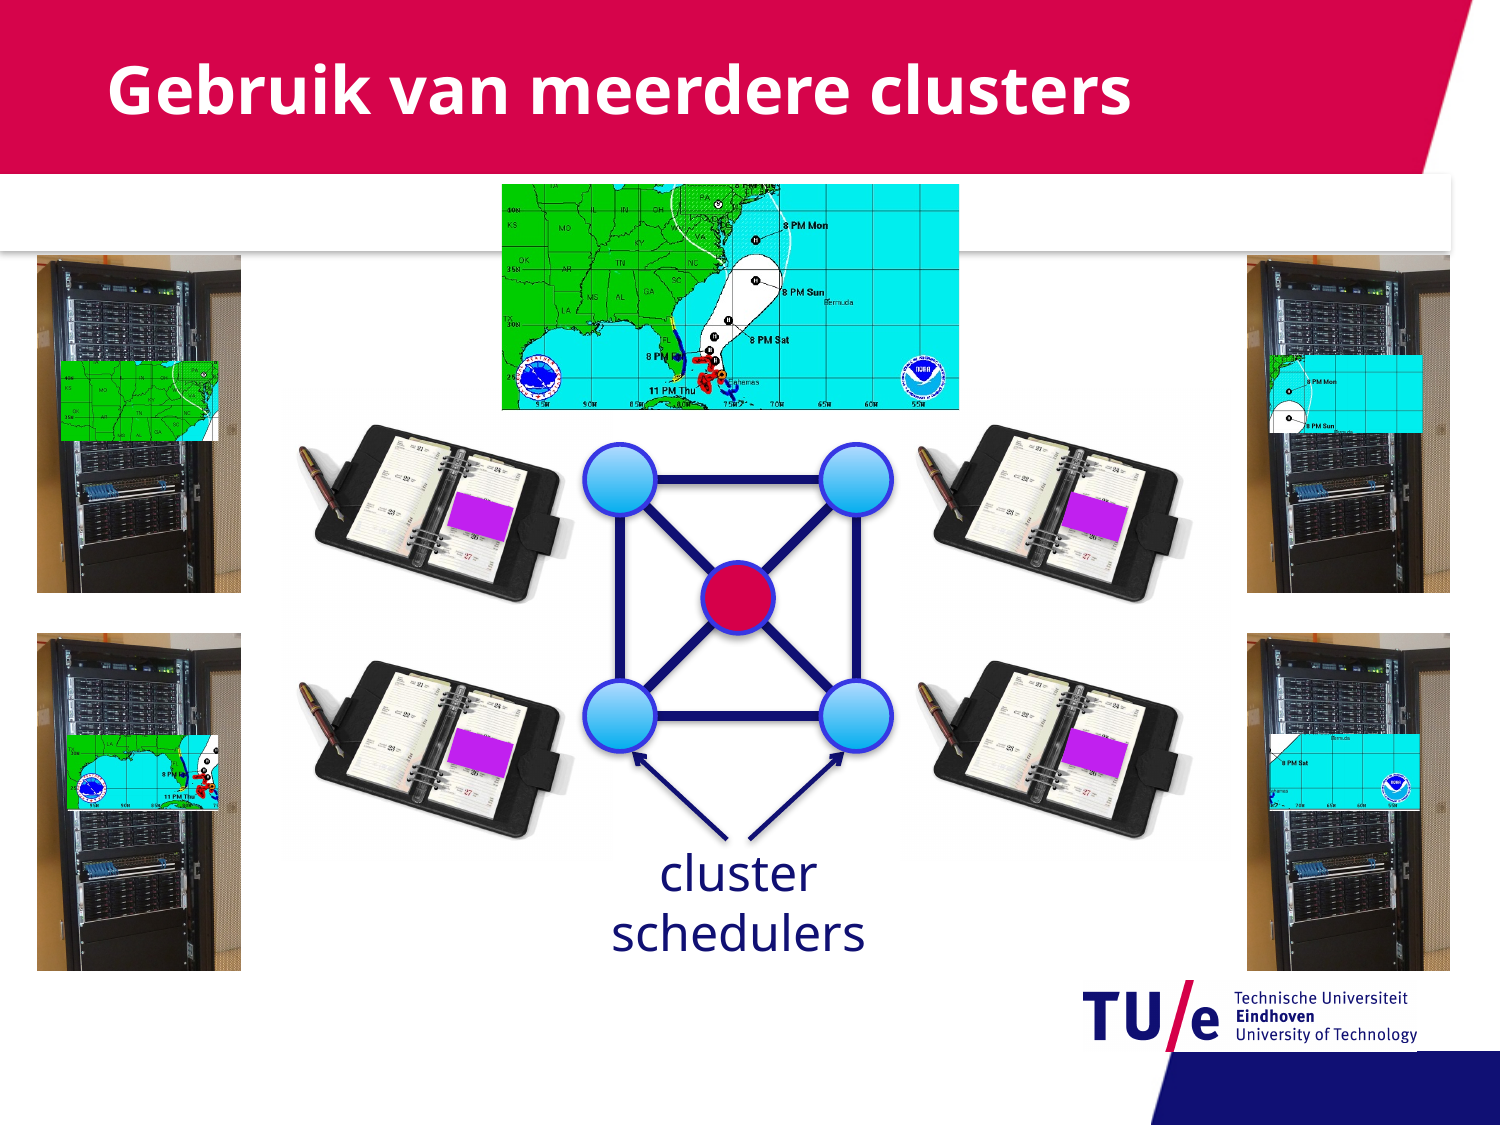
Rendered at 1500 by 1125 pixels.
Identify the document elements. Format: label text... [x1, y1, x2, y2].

picture [37, 633, 241, 971]
text_box [617, 679, 657, 753]
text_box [748, 751, 845, 840]
picture [1246, 255, 1451, 593]
text_box [820, 679, 893, 753]
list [1269, 734, 1426, 811]
picture [1246, 633, 1451, 971]
picture [0, 0, 1474, 208]
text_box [644, 504, 832, 692]
text_box [820, 443, 893, 516]
text_box cluster schedulers [596, 834, 882, 969]
picture [37, 255, 241, 593]
picture [281, 184, 1231, 862]
picture [1083, 980, 1500, 1125]
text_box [631, 751, 728, 840]
text_box [617, 443, 657, 516]
title Gebruik van meerdere clusters [106, 12, 1424, 165]
